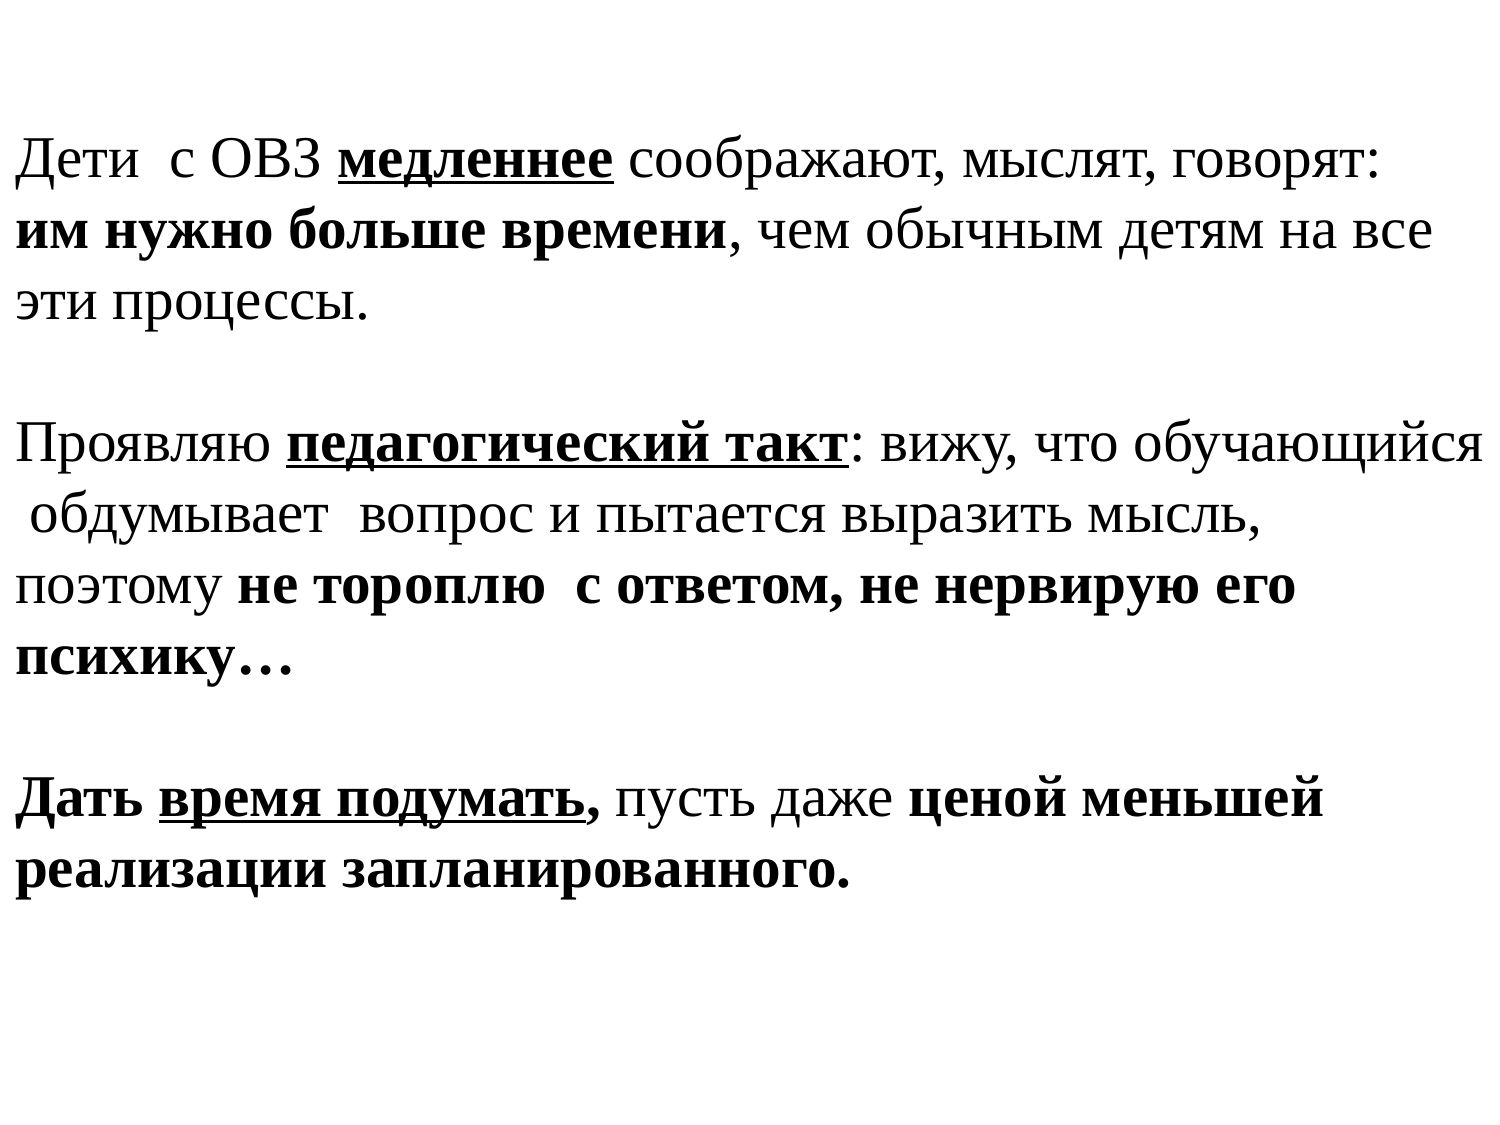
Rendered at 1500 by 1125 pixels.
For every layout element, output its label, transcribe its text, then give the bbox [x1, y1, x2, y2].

title Дети с ОВЗ медленнее соображают, мыслят, говорят: им нужно больше времени, чем обычным детям на все эти процессы. Проявляю педагогический такт: вижу, что обучающийся обдумывает вопрос и пытается выразить мысль, поэтому не тороплю с ответом, не нервирую его психику… Дать время подумать, пусть даже ценой меньшей реализации запланированного. [0, 105, 1500, 1125]
